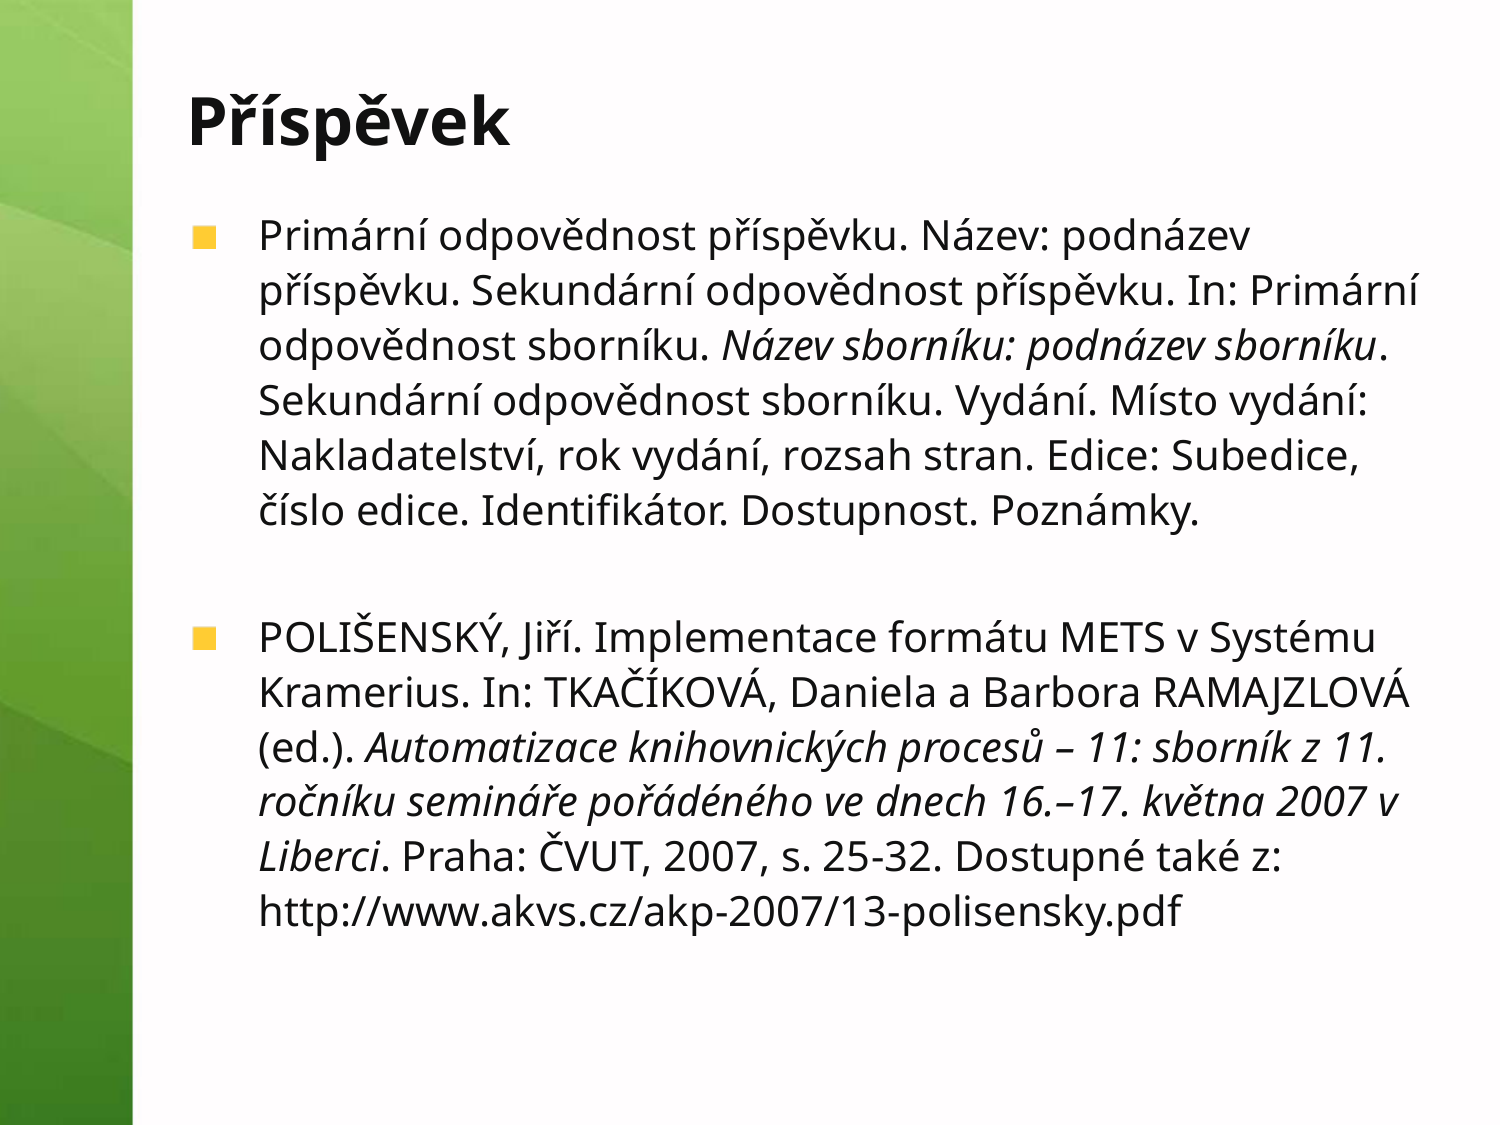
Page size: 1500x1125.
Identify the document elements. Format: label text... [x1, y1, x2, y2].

title Příspěvek [170, 77, 1448, 162]
list Primární odpovědnost příspěvku. Název: podnázev příspěvku. Sekundární odpovědnost příspěvku. In: Primární odpovědnost sborníku. Název sborníku: podnázev sborníku. Sekundární odpovědnost sborníku. Vydání. Místo vydání: Nakladatelství, rok vydání, rozsah stran. Edice: Subedice, číslo edice. Identifikátor. Dostupnost. Poznámky. POLIŠENSKÝ, Jiří. Implementace formátu METS v Systému Kramerius. In: TKAČÍKOVÁ, Daniela a Barbora RAMAJZLOVÁ (ed.). Automatizace knihovnických procesů – 11: sborník z 11. ročníku semináře pořádéného ve dnech 16.–17. května 2007 v Liberci. Praha: ČVUT, 2007, s. 25-32. Dostupné také z: http://www.akvs.cz/akp-2007/13-polisensky.pdf [170, 196, 1448, 1095]
picture [0, 0, 1500, 1125]
